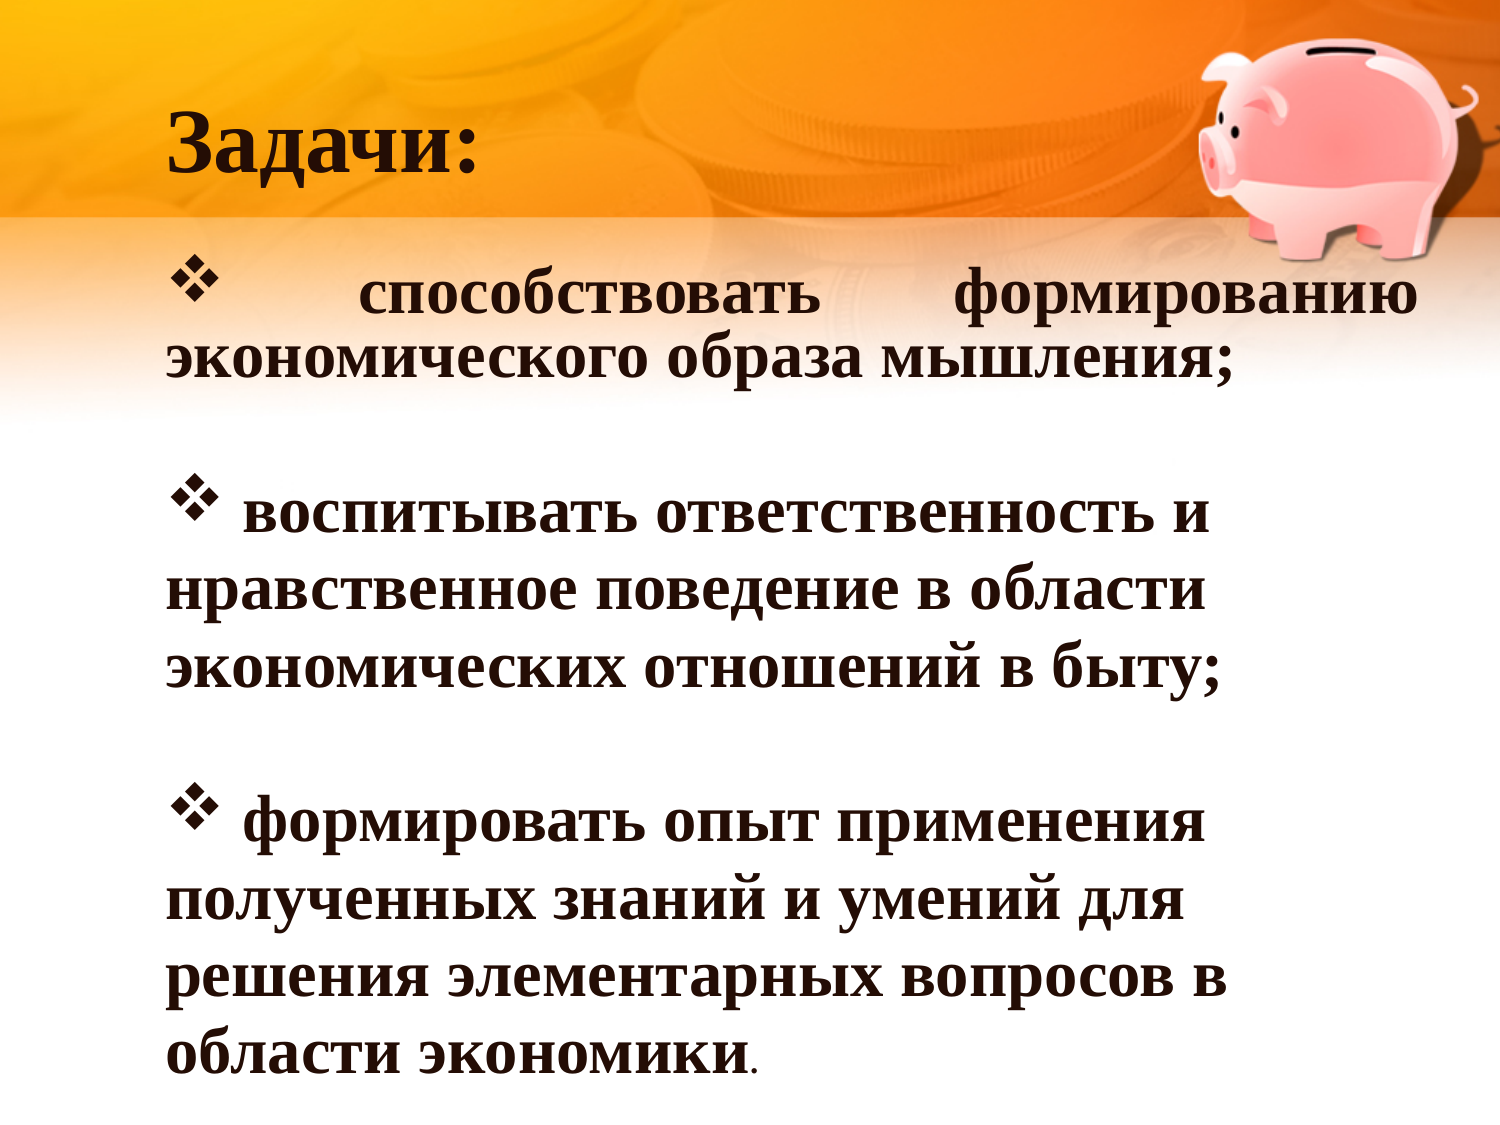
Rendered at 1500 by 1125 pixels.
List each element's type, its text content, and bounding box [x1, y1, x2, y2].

title Задачи: [149, 30, 1351, 255]
picture [0, 0, 1500, 1125]
list способствовать формированию экономического образа мышления; воспитывать ответственность и нравственное поведение в области экономических отношений в быту; формировать опыт применения полученных знаний и умений для решения элементарных вопросов в области экономики. [149, 255, 1436, 1088]
